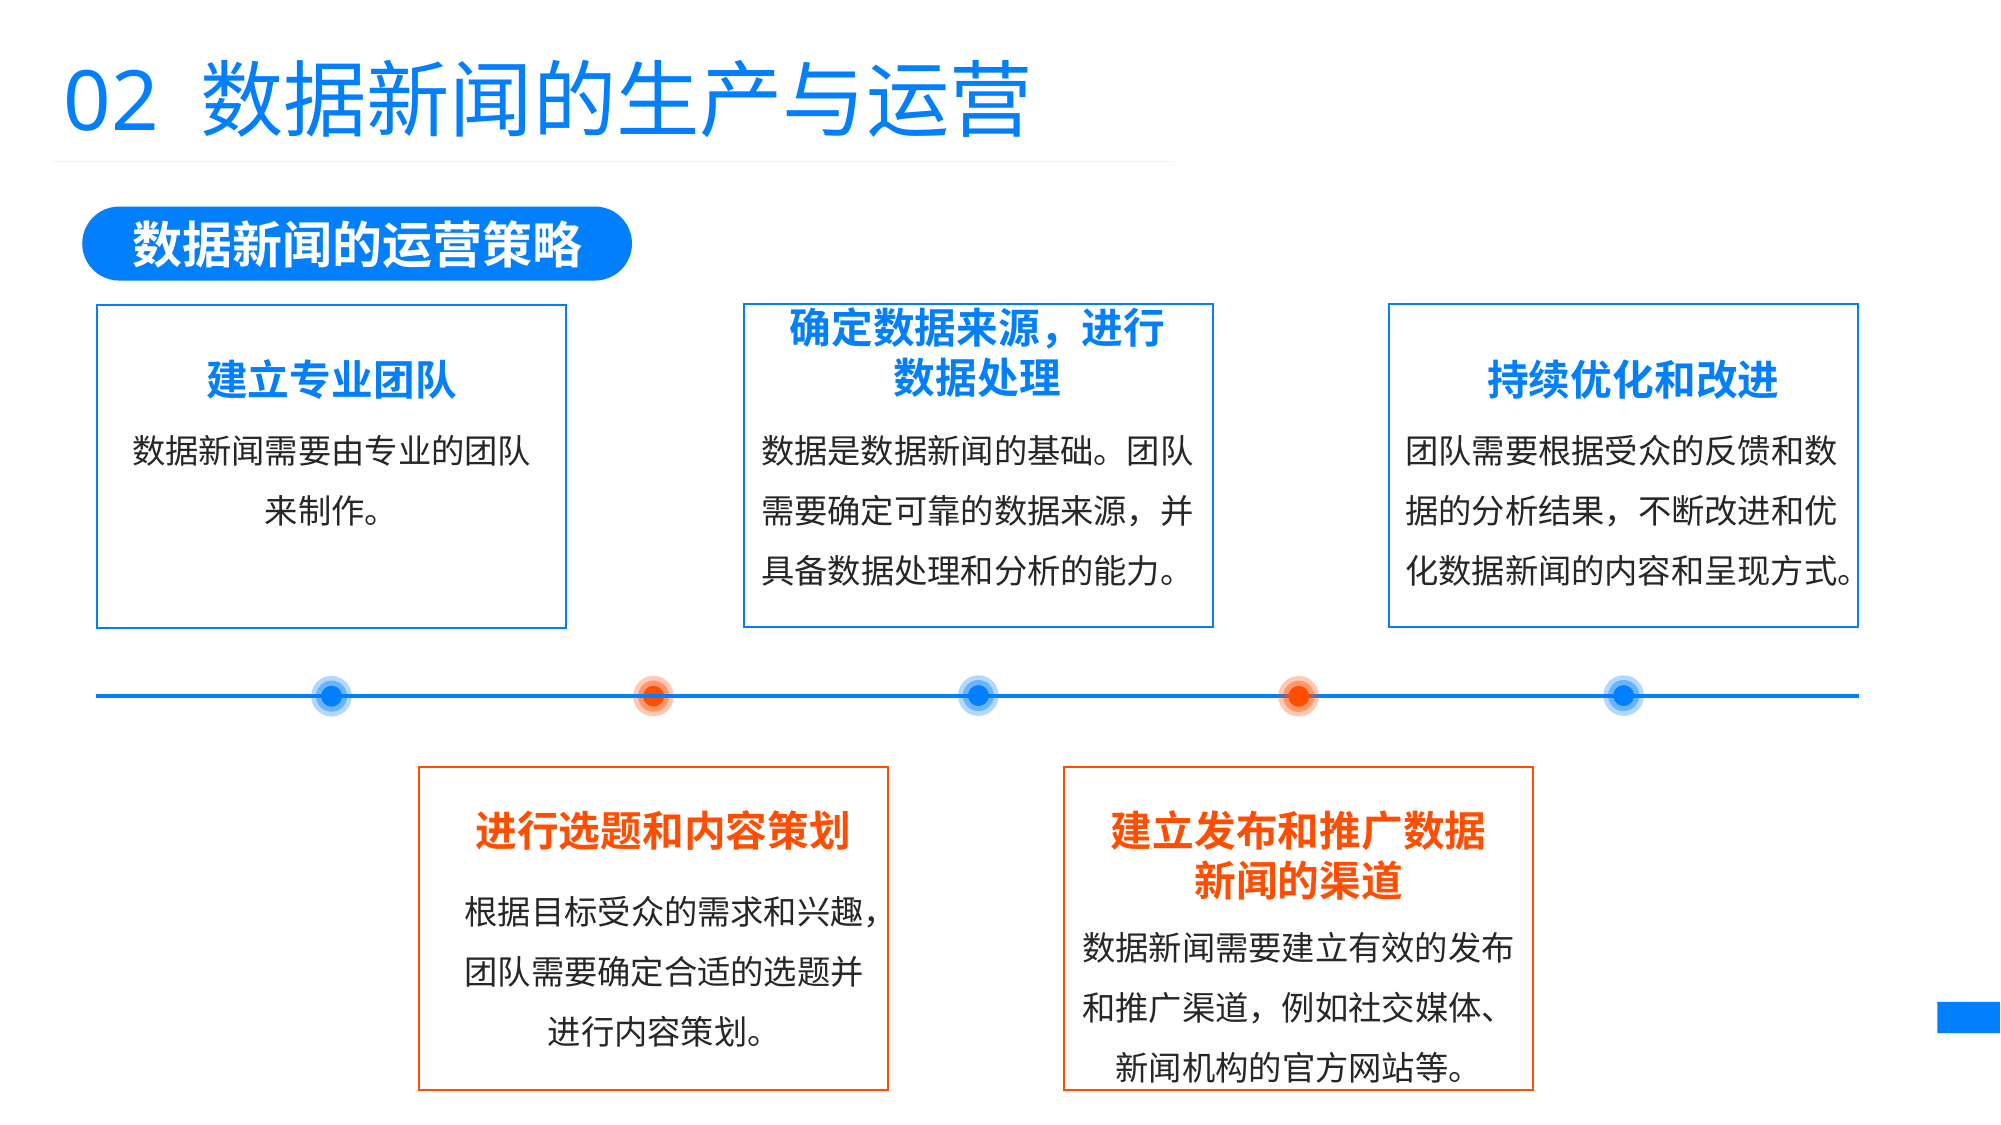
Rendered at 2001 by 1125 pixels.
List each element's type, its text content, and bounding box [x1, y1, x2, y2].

text_box 数据新闻的运营策略 [81, 205, 634, 282]
text_box [1288, 686, 1310, 696]
text_box [1613, 697, 1634, 706]
text_box [957, 675, 999, 696]
text_box [643, 698, 664, 707]
text_box [1936, 1001, 2000, 1034]
text_box 确定数据来源，进行数据处理 [773, 315, 1182, 402]
text_box 数据新闻需要建立有效的发布和推广渠道，例如社交媒体、新闻机构的官方网站等。 [1079, 906, 1518, 1125]
text_box [633, 698, 674, 717]
text_box [321, 698, 342, 707]
text_box [97, 304, 566, 628]
text_box [419, 766, 888, 1090]
text_box [633, 675, 674, 694]
text_box [1389, 304, 1858, 628]
text_box [1288, 697, 1309, 707]
text_box [1603, 697, 1644, 716]
text_box [643, 685, 664, 694]
text_box 数据新闻需要由专业的团队来制作。 [126, 410, 536, 628]
text_box [1613, 685, 1635, 696]
text_box [1278, 697, 1319, 717]
text_box [958, 697, 999, 716]
text_box 建立发布和推广数据新闻的渠道 [1094, 818, 1503, 906]
text_box [744, 304, 1213, 628]
text_box [1603, 675, 1645, 696]
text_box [48, 39, 1202, 162]
text_box [321, 685, 342, 694]
text_box 持续优化和改进 [1437, 317, 1810, 404]
text_box [968, 697, 989, 706]
text_box [1278, 675, 1320, 696]
text_box 建立专业团队 [145, 317, 518, 405]
text_box 团队需要根据受众的反馈和数据的分析结果，不断改进和优化数据新闻的内容和呈现方式。 [1405, 410, 1858, 628]
text_box 进行选题和内容策划 [443, 767, 864, 855]
text_box [1064, 766, 1533, 1091]
text_box [311, 675, 352, 694]
text_box 数据是数据新闻的基础。团队需要确定可靠的数据来源，并具备数据处理和分析的能力。 [745, 410, 1210, 628]
text_box [311, 698, 352, 717]
text_box [968, 685, 989, 696]
text_box 根据目标受众的需求和兴趣，团队需要确定合适的选题并进行内容策划。 [454, 871, 875, 1089]
